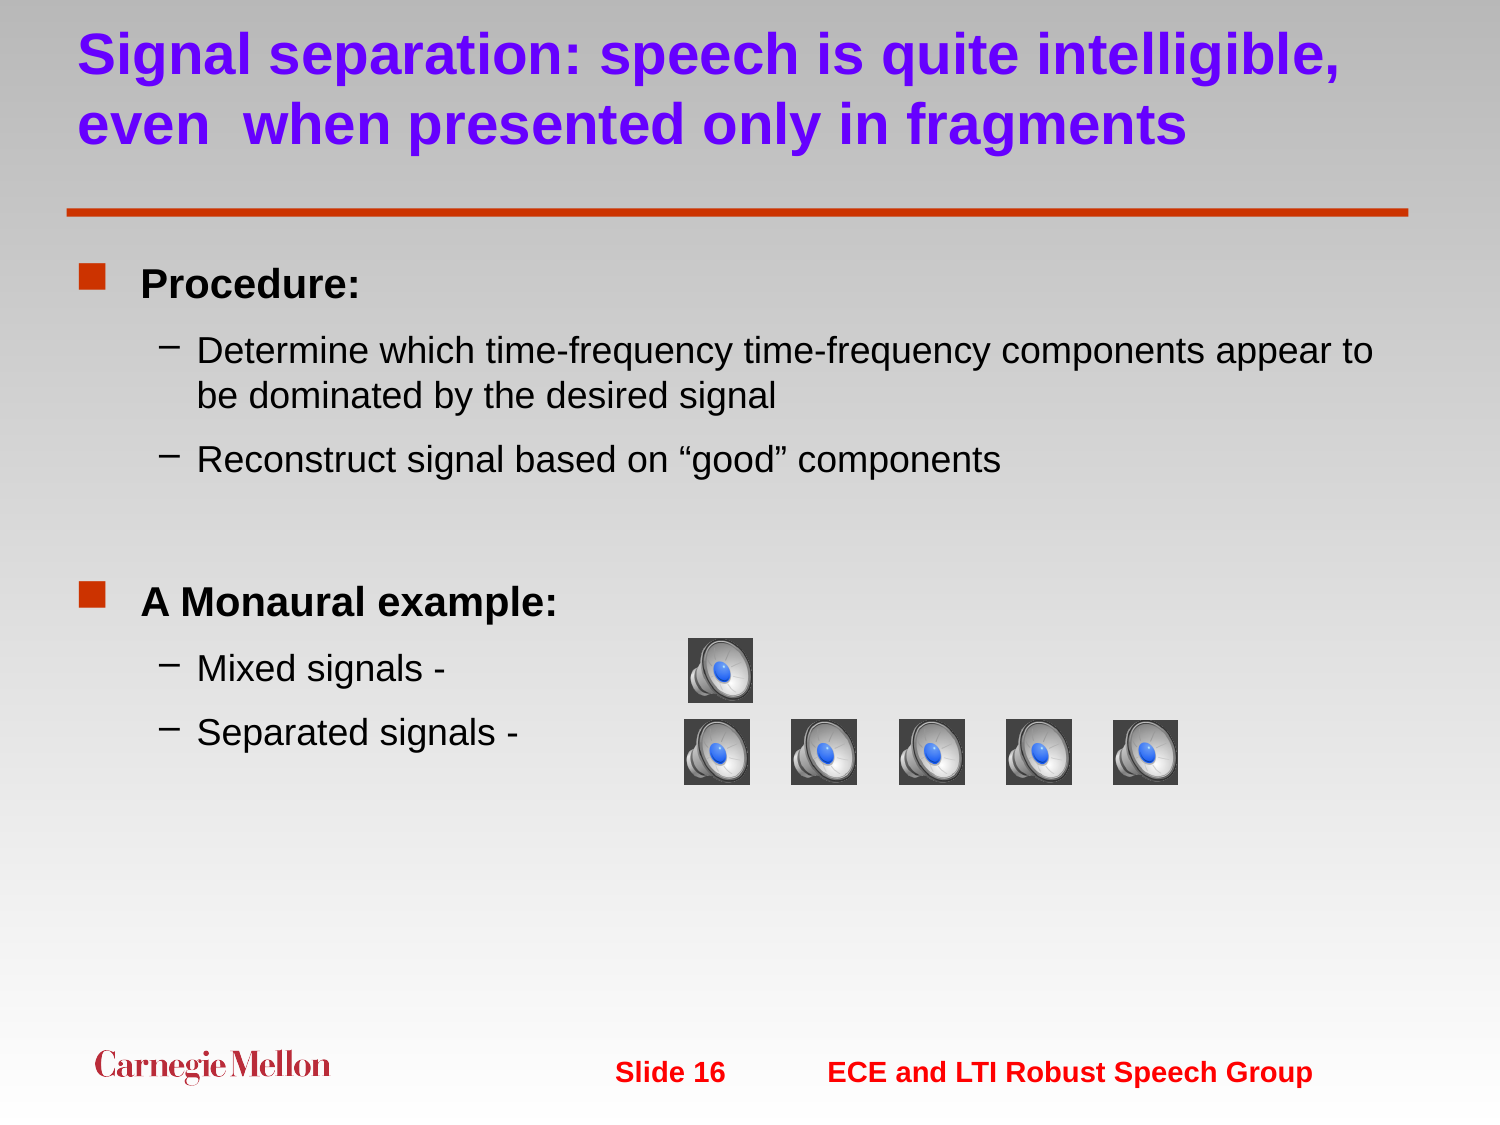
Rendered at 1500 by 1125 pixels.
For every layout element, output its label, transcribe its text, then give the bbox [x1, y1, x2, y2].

list Procedure: Determine which time-frequency time-frequency components appear to be dominated by the desired signal Reconstruct signal based on “good” components A Monaural example: Mixed signals - Separated signals - [59, 249, 1412, 1001]
picture [95, 1049, 331, 1086]
picture [1112, 718, 1180, 786]
picture [1004, 718, 1073, 787]
title Signal separation: speech is quite intelligible, even when presented only in fragments [62, 55, 1414, 157]
picture [687, 637, 755, 705]
picture [683, 718, 752, 787]
picture [897, 718, 966, 787]
picture [790, 718, 859, 787]
